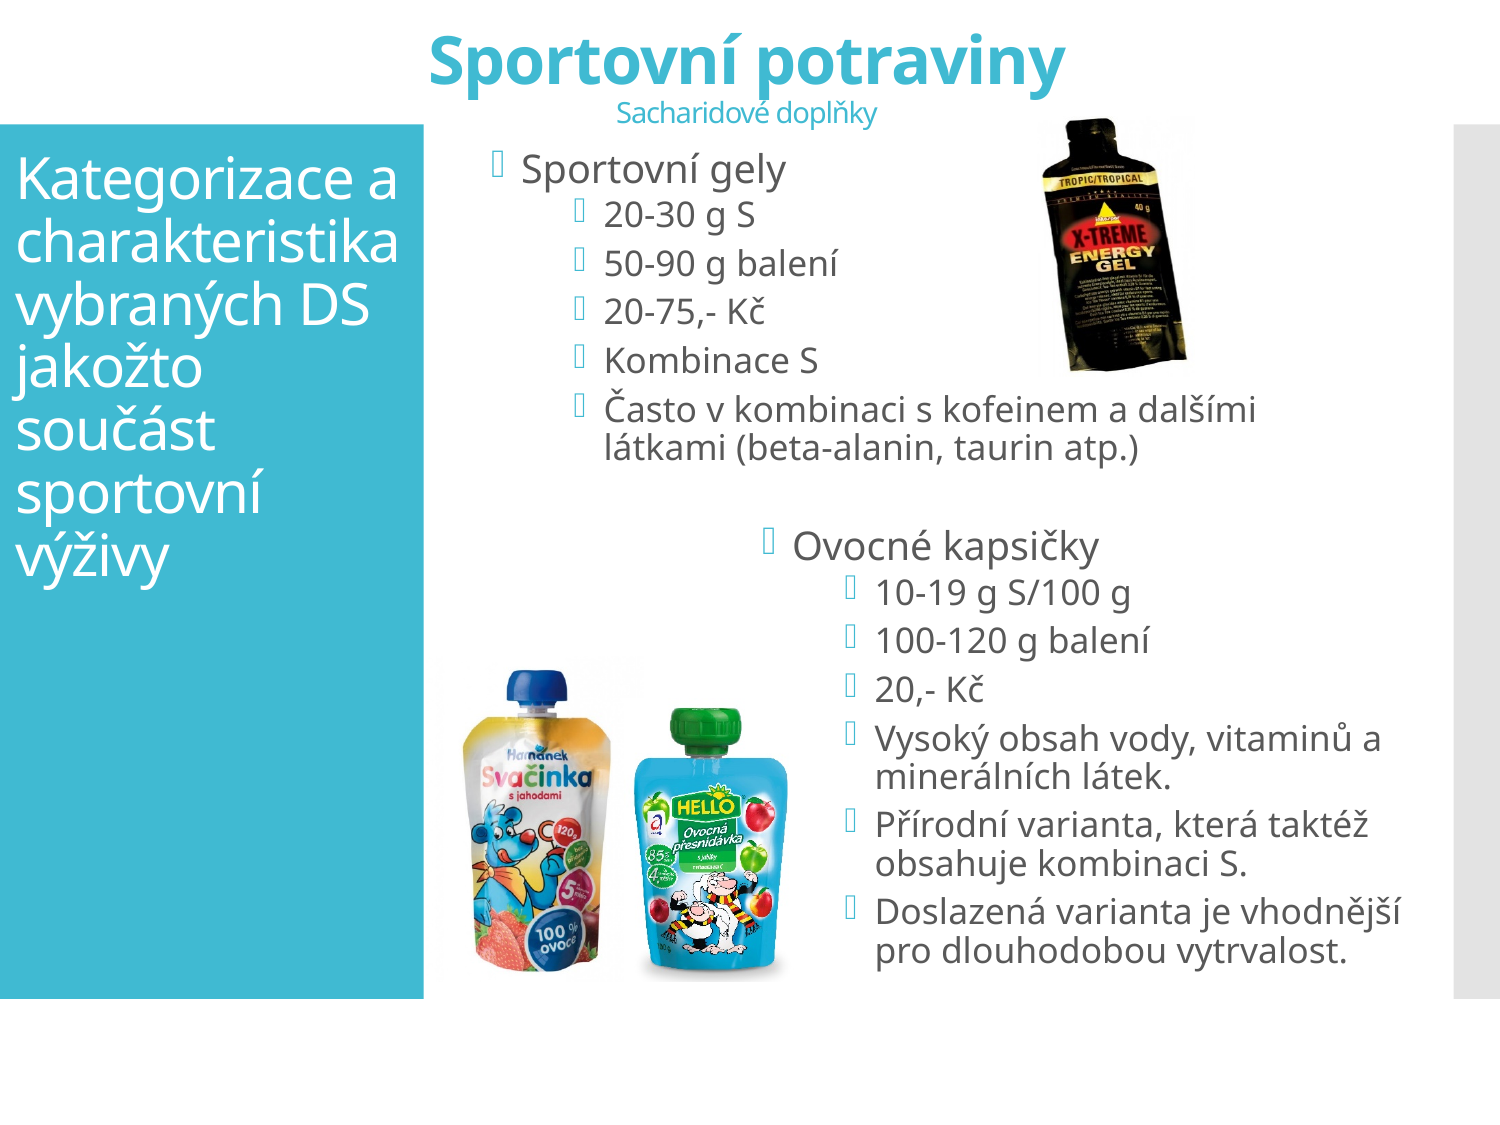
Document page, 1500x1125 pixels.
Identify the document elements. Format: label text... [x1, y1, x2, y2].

text_box Sportovní potraviny Sacharidové doplňky [23, 19, 1471, 101]
picture [426, 656, 798, 982]
text_box Ovocné kapsičky 10-19 g S/100 g 100-120 g balení 20,- Kč Vysoký obsah vody, vitaminů a minerálních látek. Přírodní varianta, která taktéž obsahuje kombinaci S. Doslazená varianta je vhodnější pro dlouhodobou vytrvalost. [747, 519, 1433, 1125]
list Sportovní gely 20-30 g S 50-90 g balení 20-75,- Kč Kombinace S Často v kombinaci s kofeinem a dalšími látkami (beta-alanin, taurin atp.) [476, 141, 1376, 698]
title Kategorizace a charakteristika vybraných DS jakožto součást sportovní výživy [0, 141, 420, 940]
picture [1033, 116, 1196, 377]
